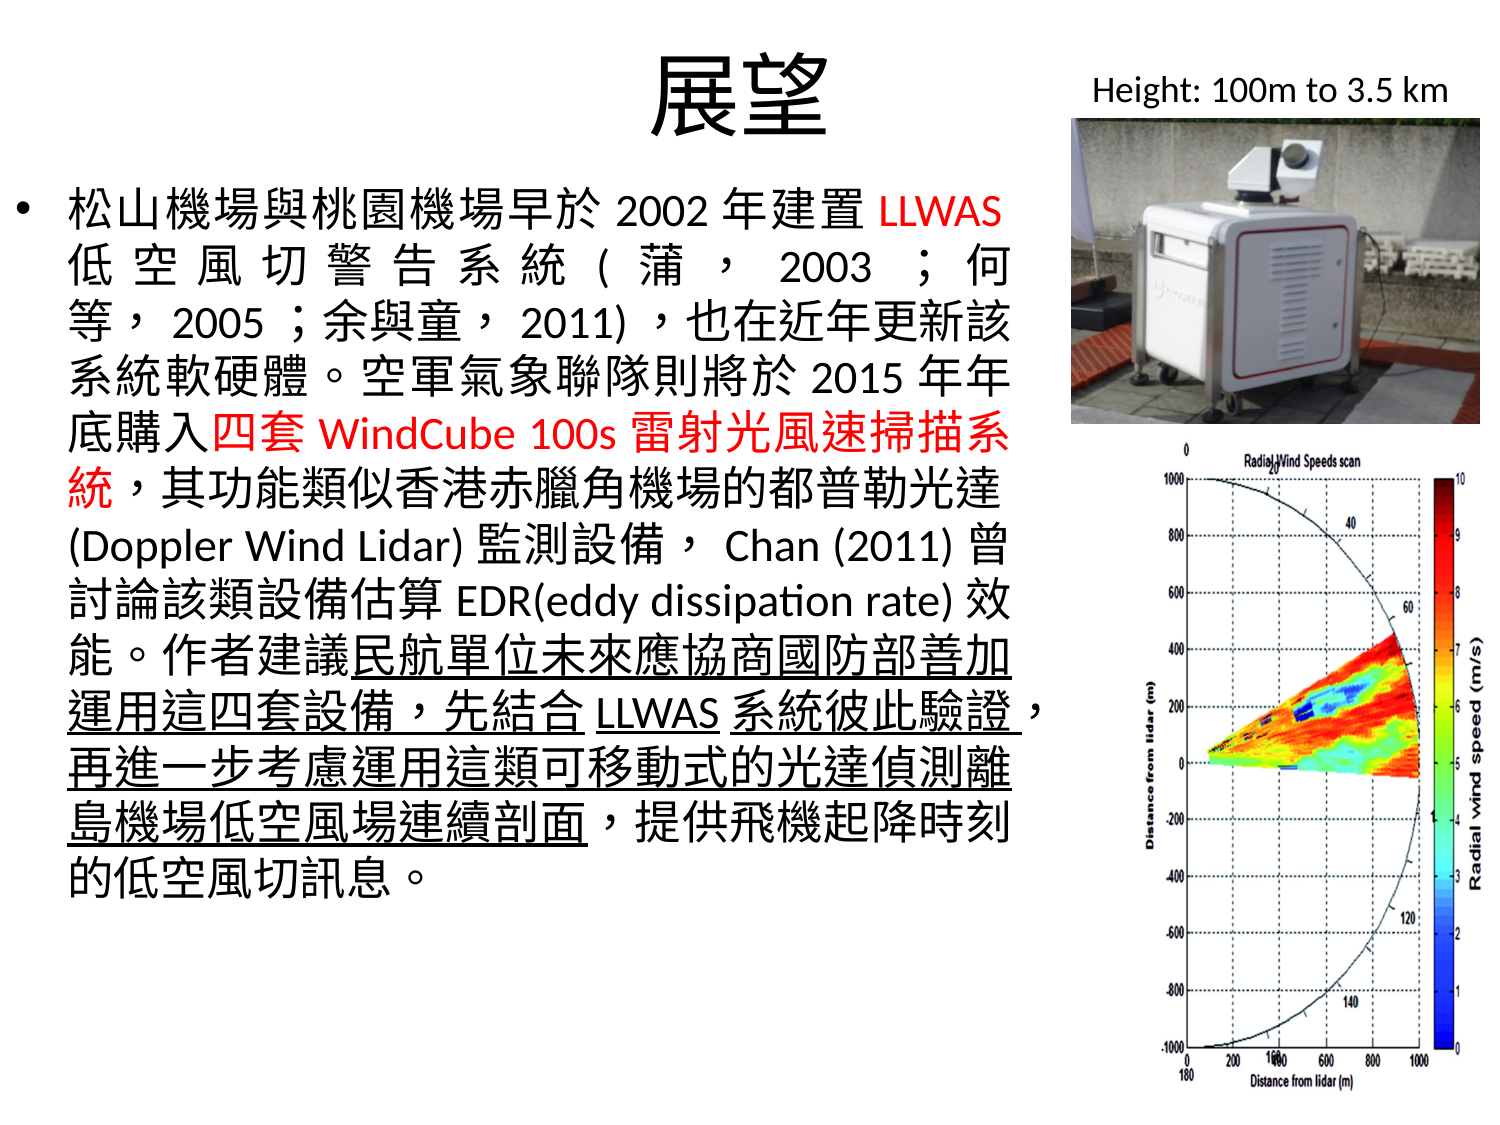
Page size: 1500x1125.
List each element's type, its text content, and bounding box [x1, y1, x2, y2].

picture [970, 426, 1500, 1124]
title 展望 [64, 0, 1415, 187]
list 松山機場與桃園機場早於2002年建置LLWAS低空風切警告系統(蒲，2003；何等，2005；余與童，2011)，也在近年更新該系統軟硬體。空軍氣象聯隊則將於2015年年底購入四套WindCube 100s雷射光風速掃描系統，其功能類似香港赤臘角機場的都普勒光達(Doppler Wind Lidar)監測設備，Chan (2011)曾討論該類設備估算EDR(eddy dissipation rate)效能。作者建議民航單位未來應協商國防部善加運用這四套設備，先結合LLWAS系統彼此驗證，再進一步考慮運用這類可移動式的光達偵測離島機場低空風場連續剖面，提供飛機起降時刻的低空風切訊息。 [0, 172, 1028, 916]
text_box Height: 100m to 3.5 km [1077, 57, 1465, 116]
picture [1071, 117, 1480, 424]
